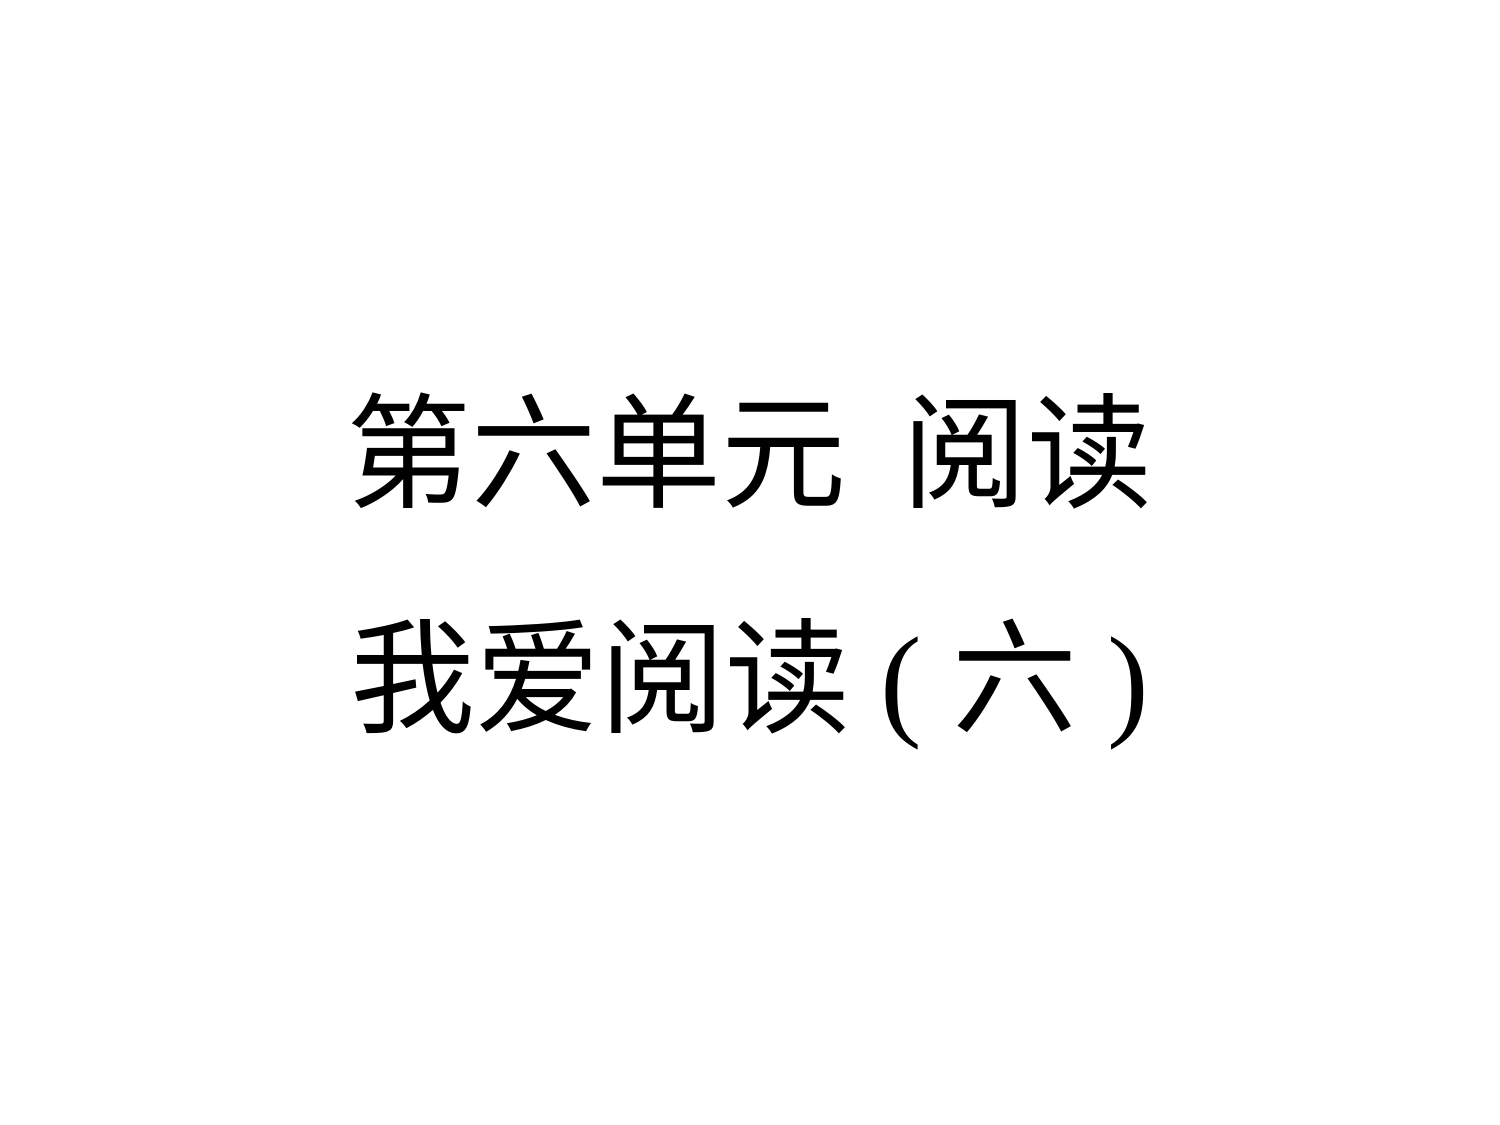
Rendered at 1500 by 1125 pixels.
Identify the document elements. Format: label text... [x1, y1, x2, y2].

text_box 第六单元 阅读 我爱阅读(六) [0, 290, 1500, 756]
